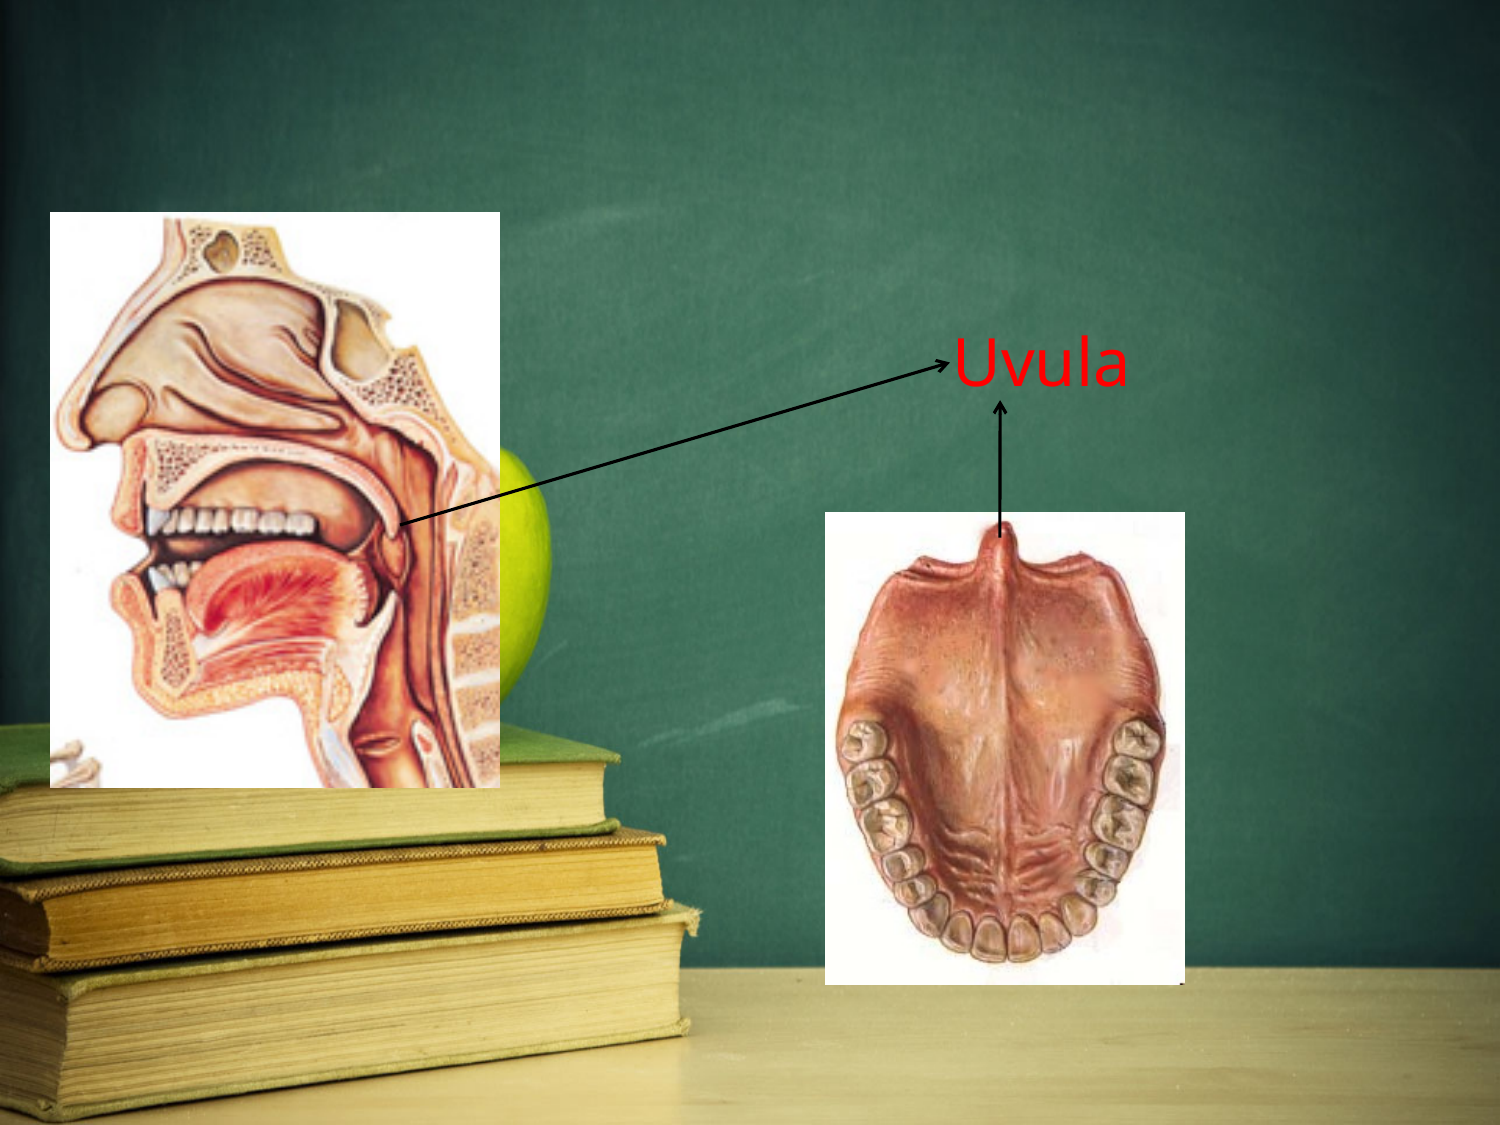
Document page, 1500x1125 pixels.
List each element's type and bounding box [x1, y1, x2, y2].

picture [0, 0, 1500, 1125]
text_box [399, 362, 951, 526]
